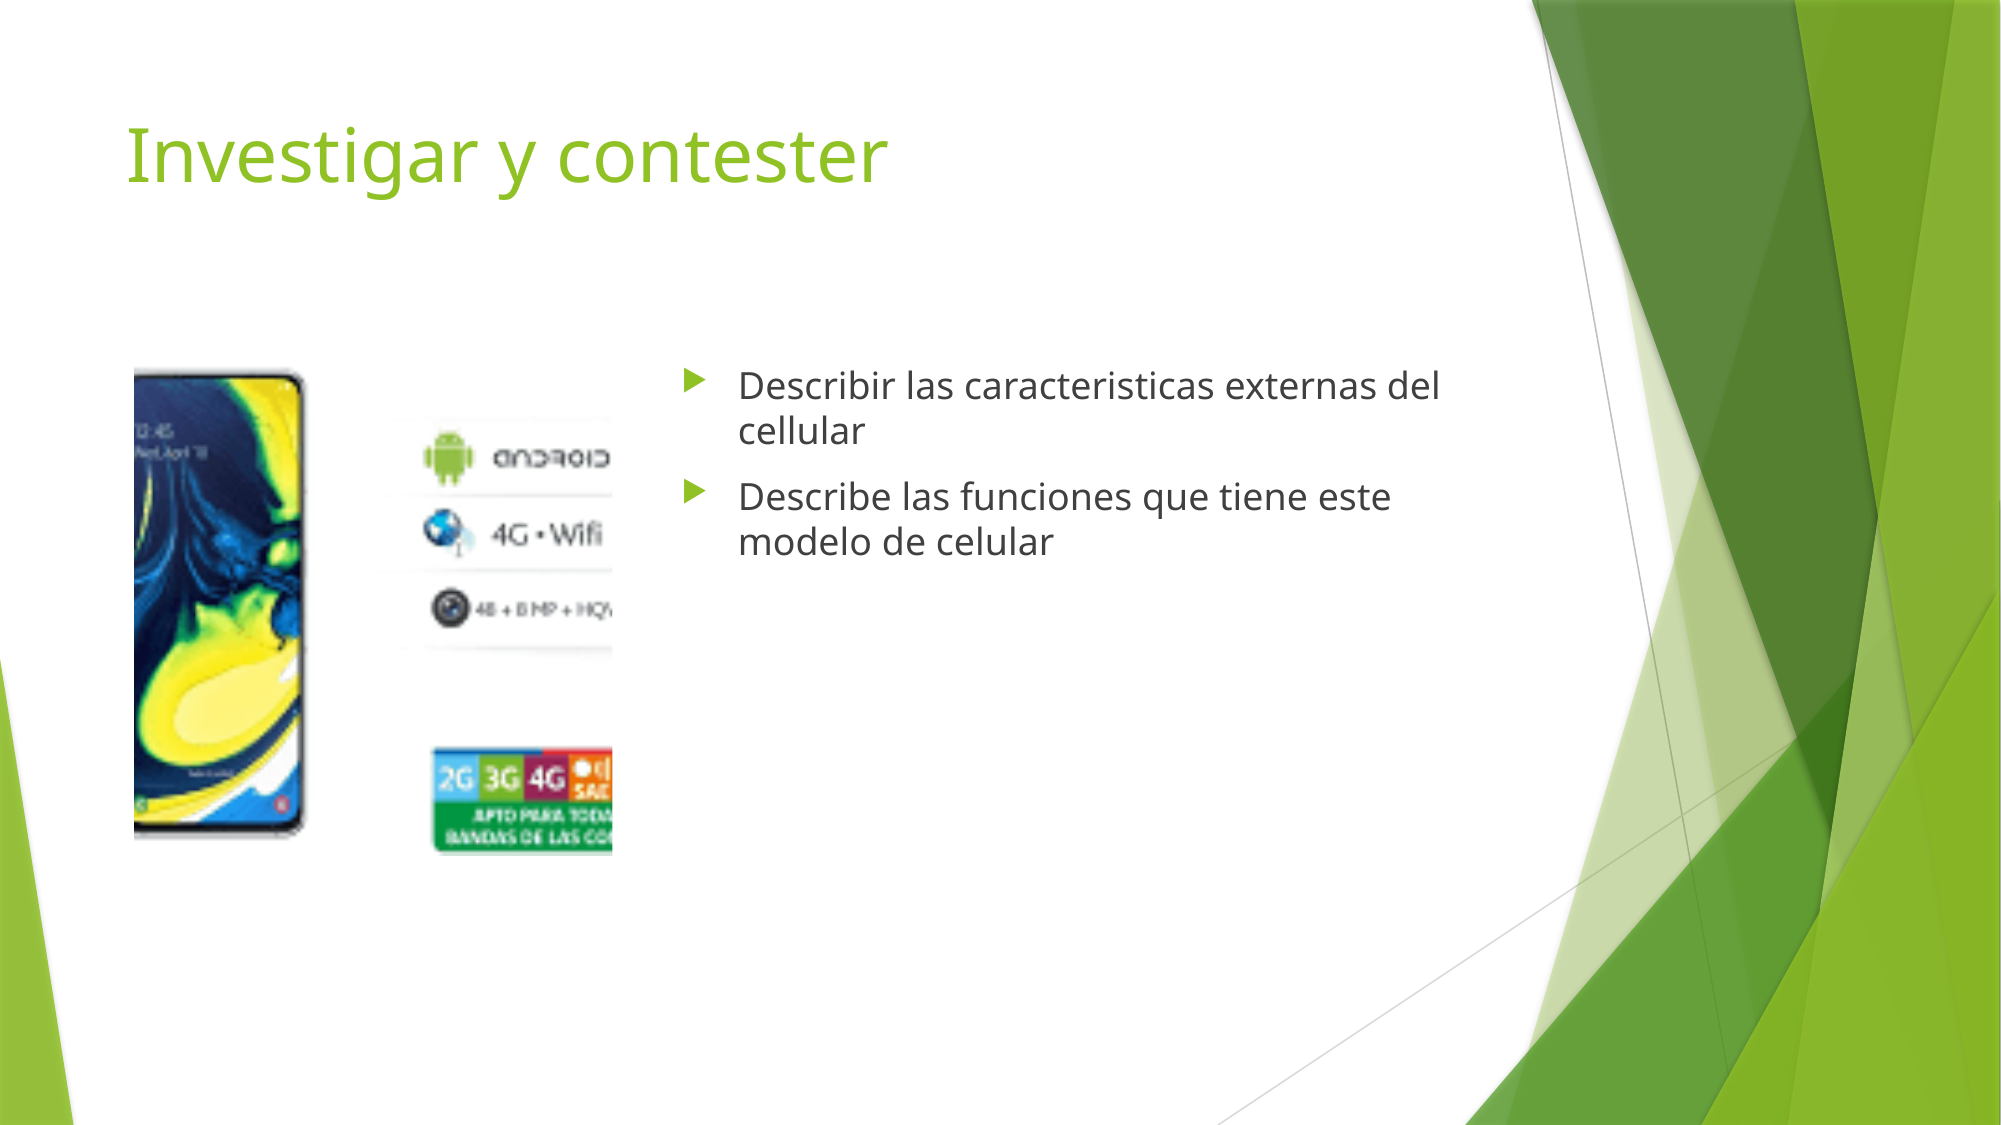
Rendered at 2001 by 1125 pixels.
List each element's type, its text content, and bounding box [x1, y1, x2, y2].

picture [133, 353, 613, 857]
title Investigar y contester [111, 99, 1522, 317]
list Describir las caracteristicas externas del cellular Describe las funciones que tiene este modelo de celular [666, 354, 1521, 992]
